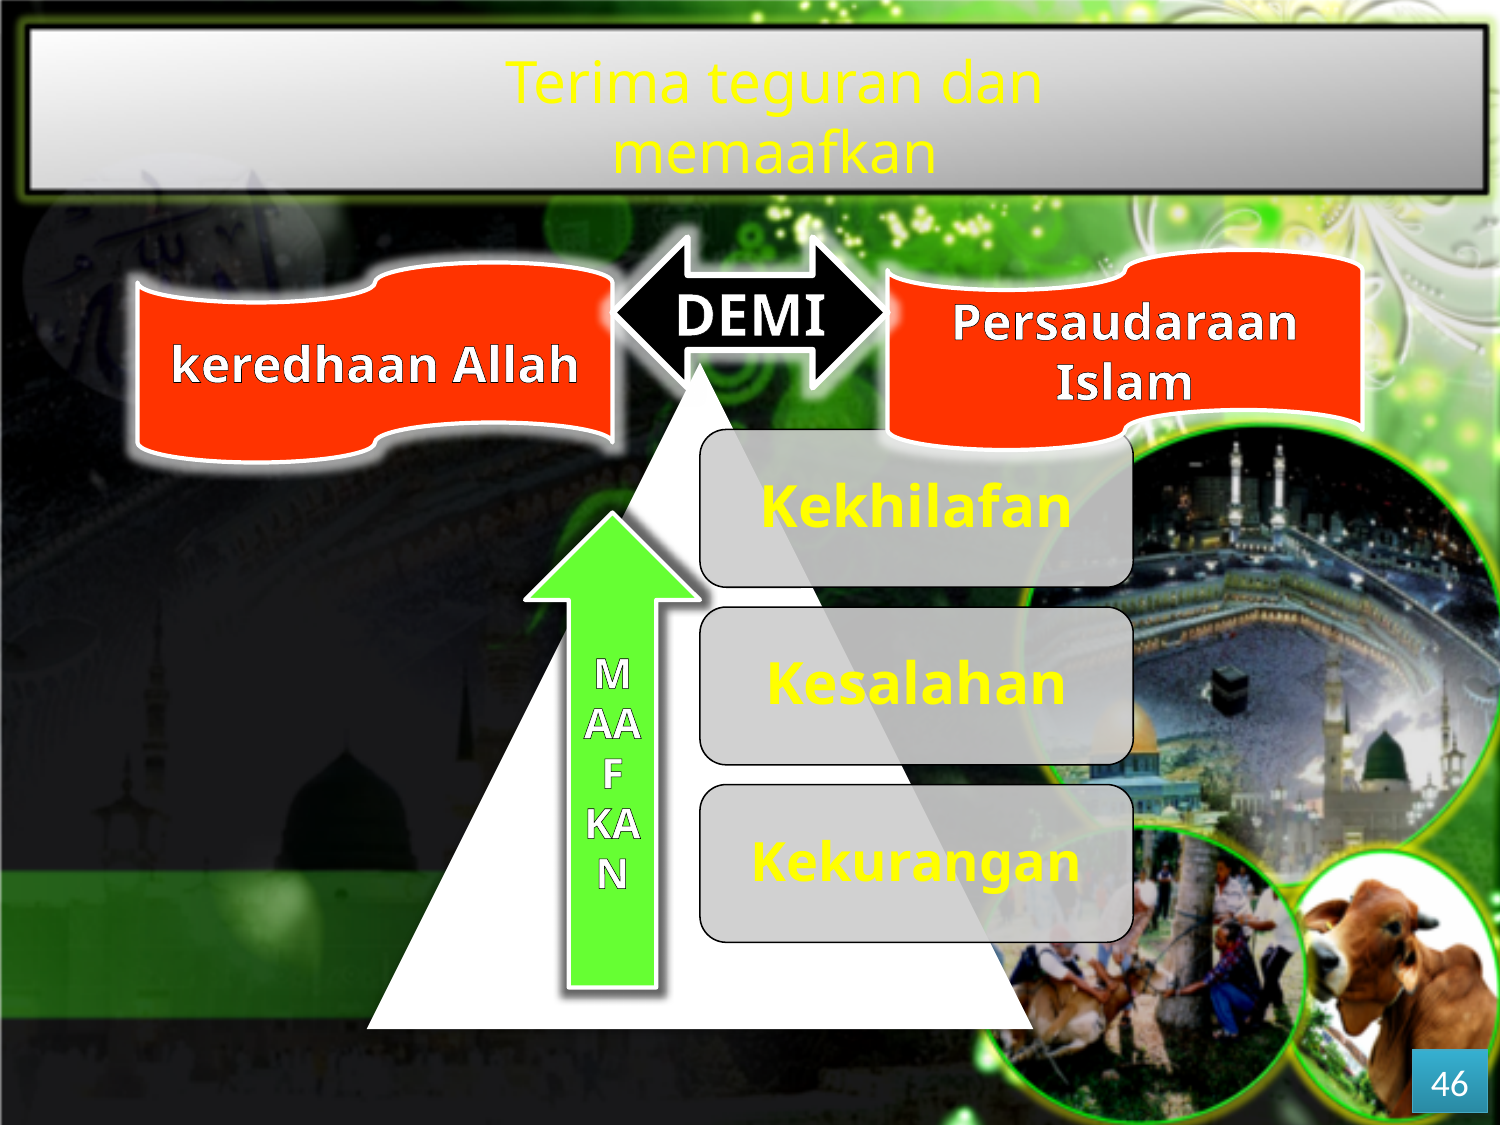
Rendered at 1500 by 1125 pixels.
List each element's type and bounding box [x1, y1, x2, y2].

text_box [249, 362, 1251, 1030]
picture [0, 0, 1500, 1125]
